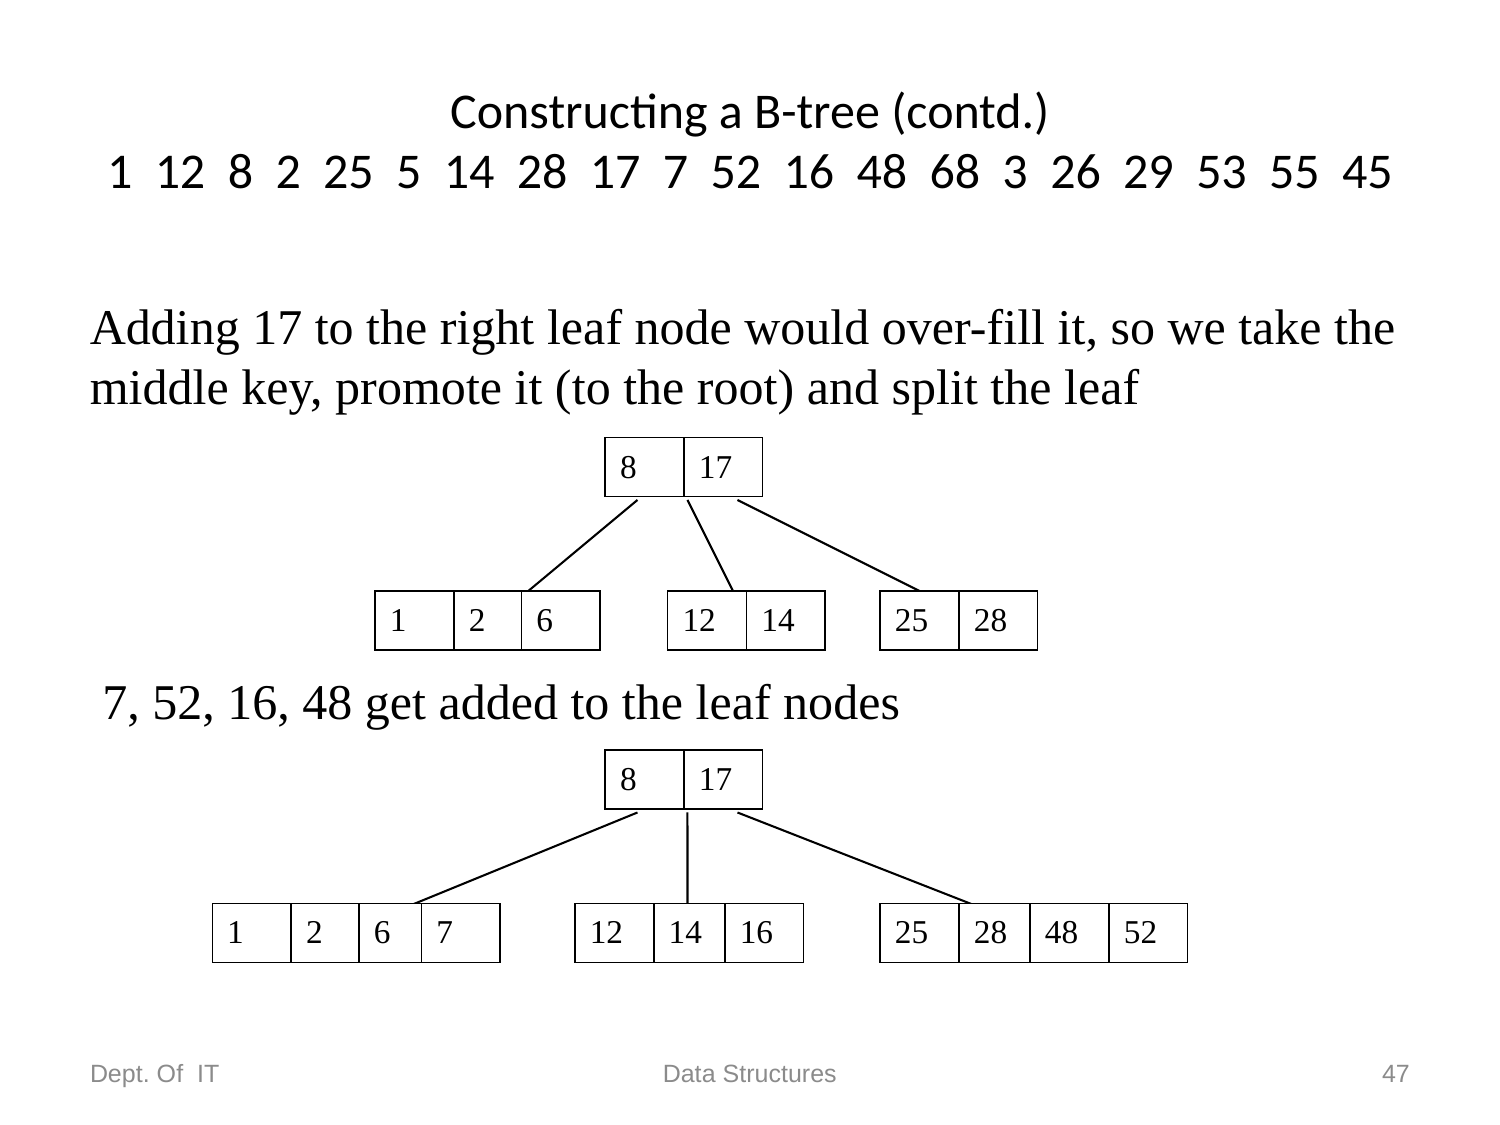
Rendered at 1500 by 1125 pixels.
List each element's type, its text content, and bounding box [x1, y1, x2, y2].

slide_number Dept. Of IT [75, 1042, 425, 1103]
text_box 25 [880, 590, 959, 650]
footer Data Structures [512, 1042, 988, 1103]
text_box 28 [959, 590, 1038, 650]
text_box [87, 662, 1438, 963]
text_box 6 [521, 590, 600, 650]
text_box Adding 17 to the right leaf node would over-fill it, so we take the middle key, promote it (to the root) and split the leaf [75, 287, 1450, 423]
text_box 12 [667, 590, 746, 650]
text_box 2 [453, 590, 521, 650]
text_box 1 [374, 590, 453, 650]
text_box 17 [684, 437, 763, 497]
text_box 8 [605, 437, 684, 497]
slide_number 47 [1074, 1042, 1425, 1103]
text_box 14 [746, 590, 825, 650]
title Constructing a B-tree (contd.) 1 12 8 2 25 5 14 28 17 7 52 16 48 68 3 26 29 53 55 45 [74, 44, 1426, 233]
